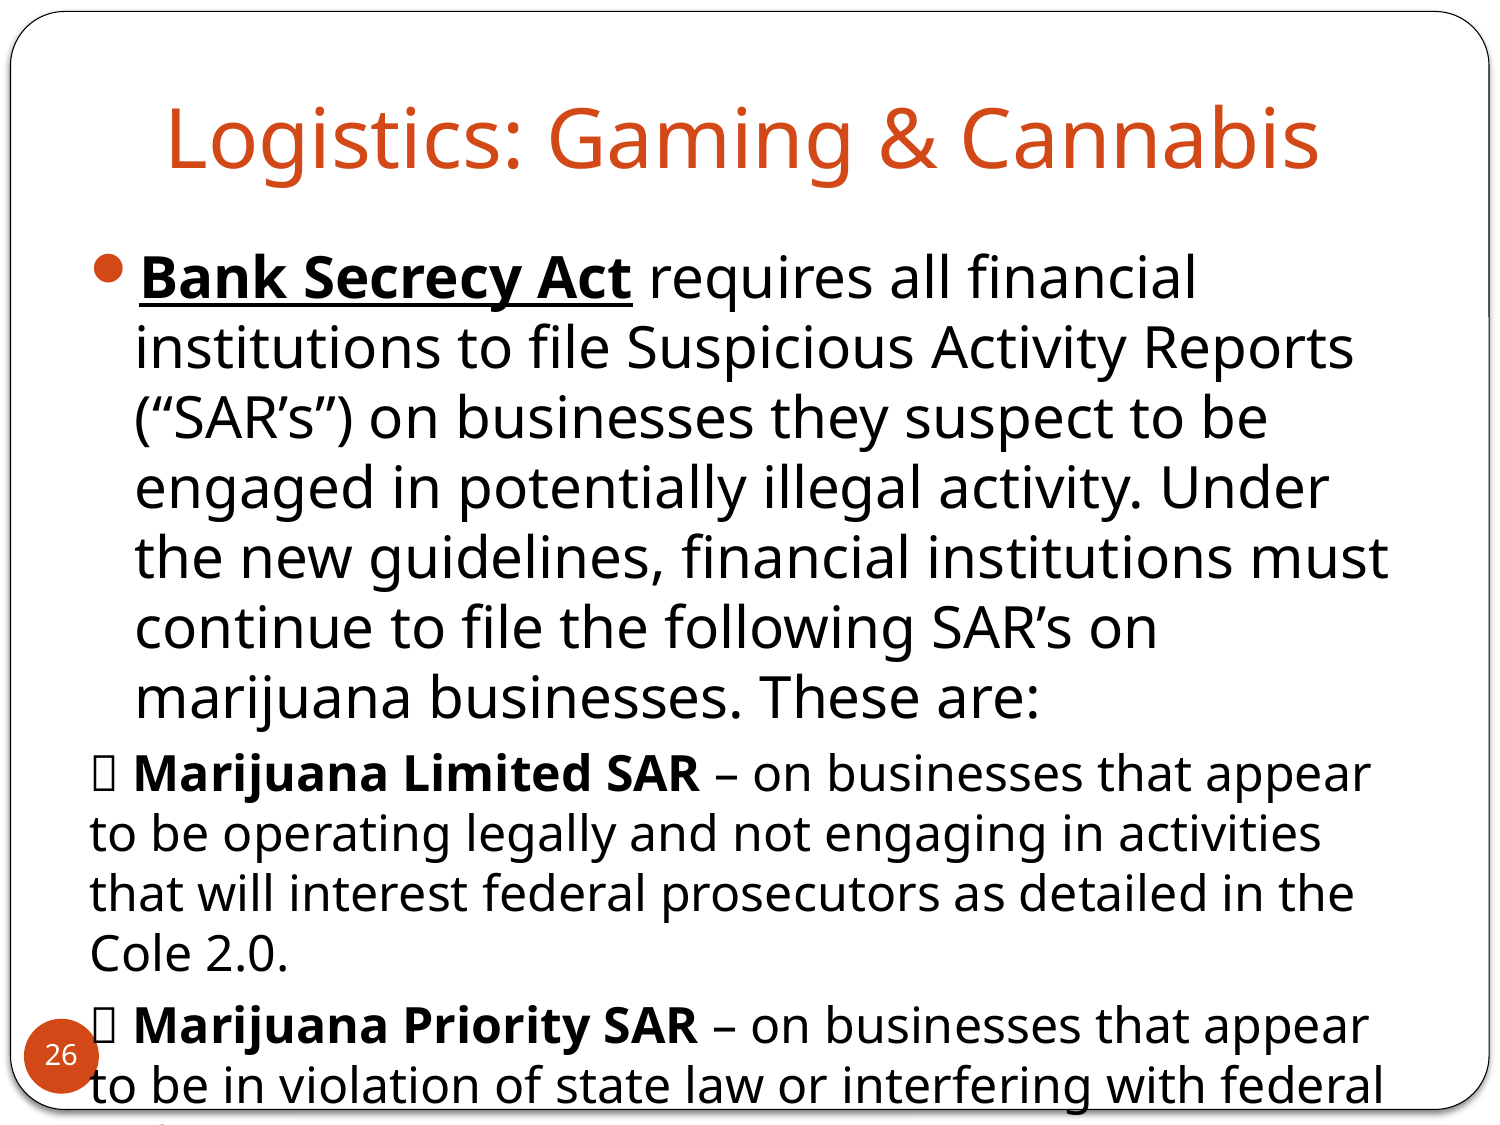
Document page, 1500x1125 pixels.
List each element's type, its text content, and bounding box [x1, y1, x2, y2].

list Bank Secrecy Act requires all financial institutions to file Suspicious Activity Reports (“SAR’s”) on businesses they suspect to be engaged in potentially illegal activity. Under the new guidelines, financial institutions must continue to file the following SAR’s on marijuana businesses. These are:  Marijuana Limited SAR – on businesses that appear to be operating legally and not engaging in activities that will interest federal prosecutors as detailed in the Cole 2.0.  Marijuana Priority SAR – on businesses that appear to be in violation of state law or interfering with federal enforcement priorities.  Marijuana Termination SAR – where a financial relationship with a marijuana-related business is terminated due to suspected violations. [75, 232, 1425, 988]
title Logistics: Gaming & Cannabis [150, 45, 1425, 232]
slide_number 26 [23, 1018, 99, 1094]
